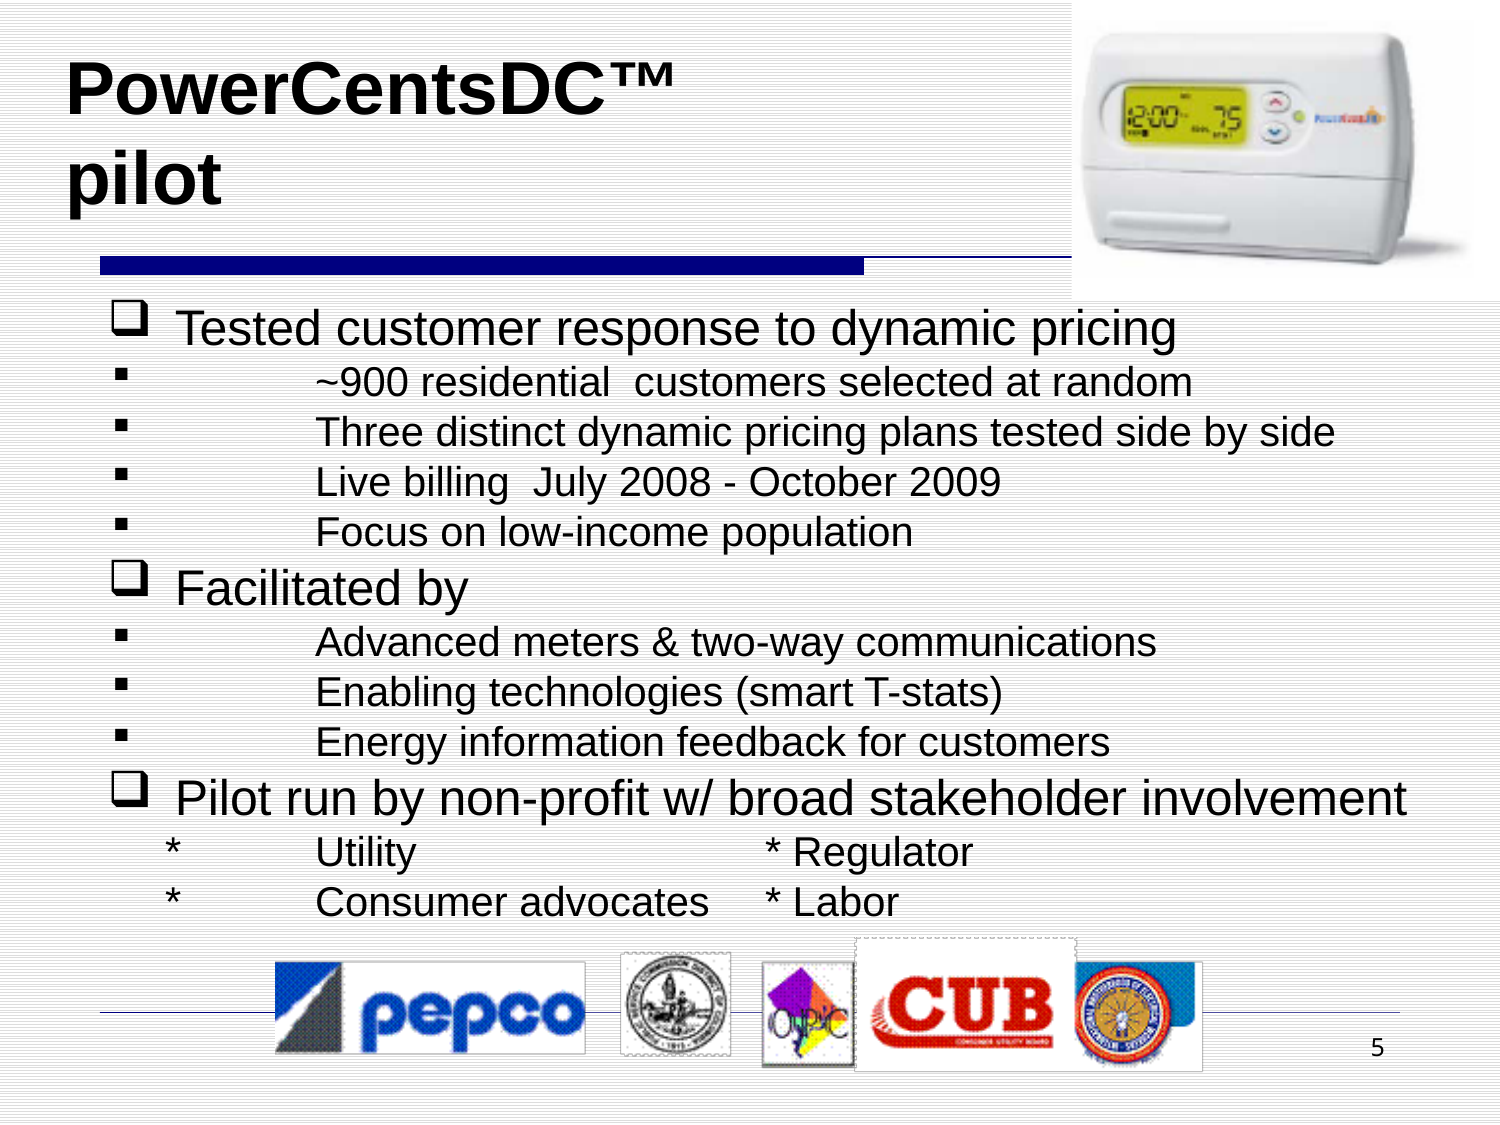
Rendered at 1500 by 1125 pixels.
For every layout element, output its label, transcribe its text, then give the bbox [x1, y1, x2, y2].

title PowerCentsDC™ pilot [49, 99, 1066, 228]
slide_number 5 [1074, 1024, 1401, 1103]
list Tested customer response to dynamic pricing ~900 residential customers selected at random Three distinct dynamic pricing plans tested side by side Live billing July 2008 - October 2009 Focus on low-income population Facilitated by Advanced meters & two-way communications Enabling technologies (smart T-stats) Energy information feedback for customers Pilot run by non-profit w/ broad stakeholder involvement * Utility * Regulator * Consumer advocates * Labor [74, 287, 1426, 943]
picture [1071, 0, 1500, 299]
picture [274, 937, 1209, 1078]
